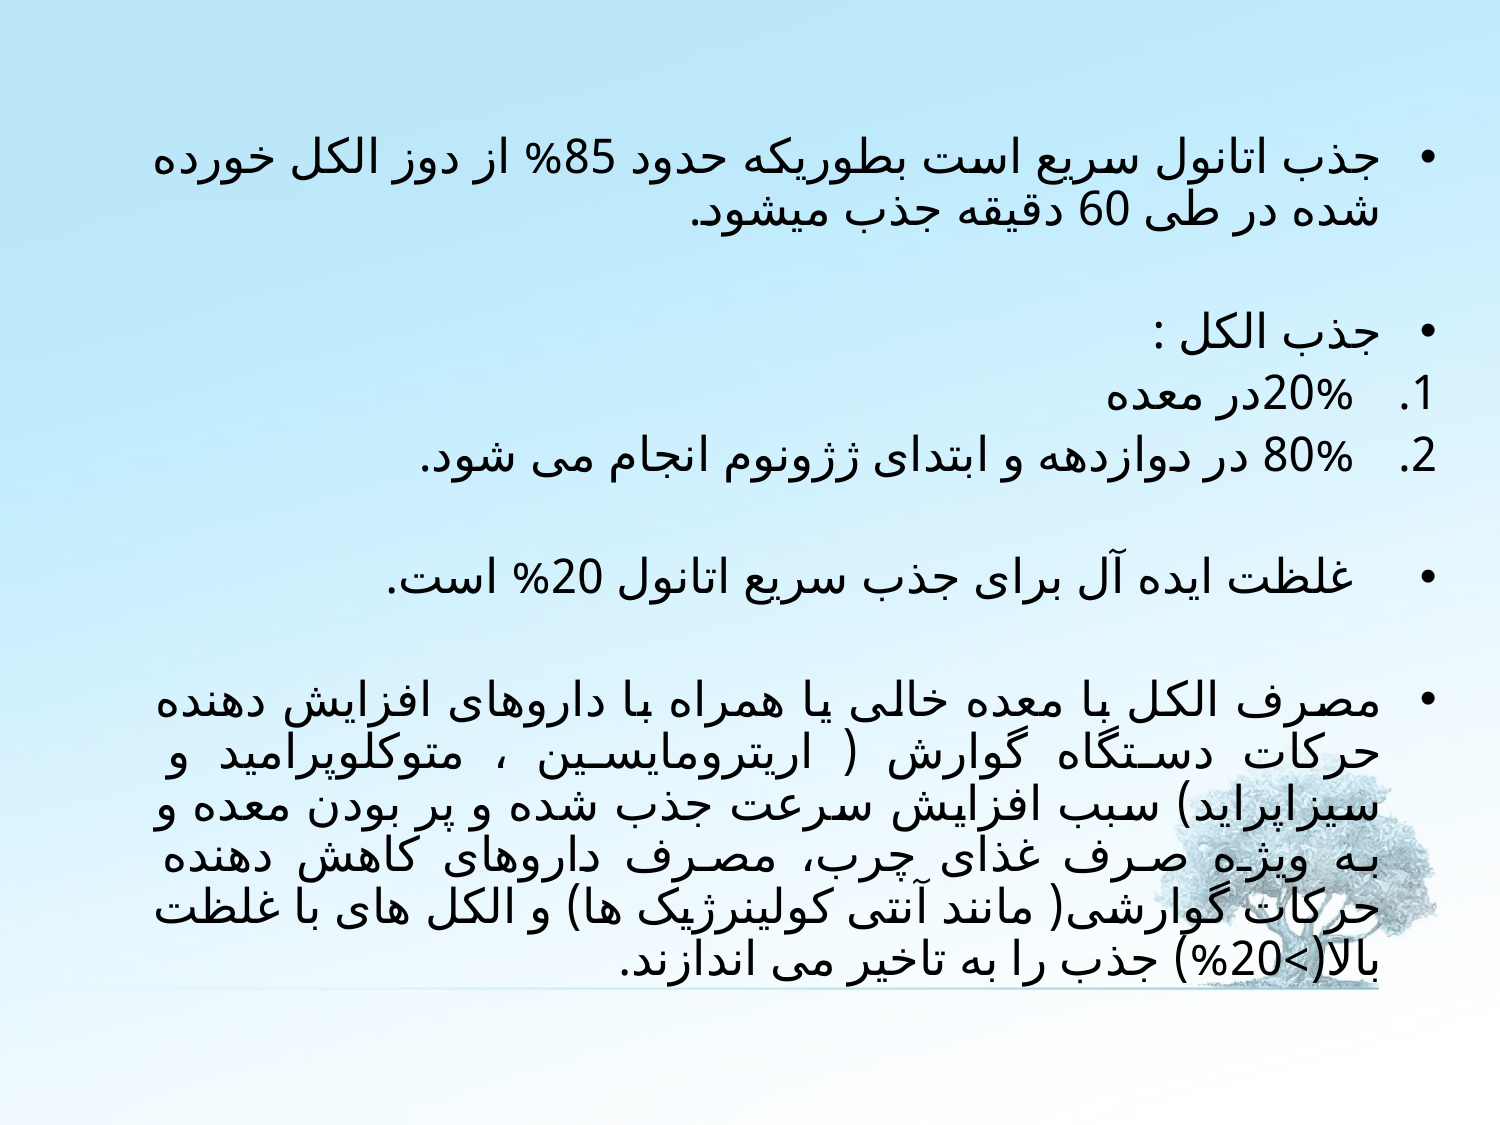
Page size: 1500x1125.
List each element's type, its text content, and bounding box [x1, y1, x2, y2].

list جذب اتانول سریع است بطوریکه حدود 85% از دوز الکل خورده شده در طی 60 دقیقه جذب میشود. جذب الکل : 20%در معده 80% در دوازدهه و ابتدای ژژونوم انجام می شود. غلظت ایده آل برای جذب سریع اتانول 20% است. مصرف الکل با معده خالی یا همراه با داروهای افزایش دهنده حرکات دستگاه گوارش ( اریترومایسین ، متوکلوپرامید و سیزاپراید) سبب افزایش سرعت جذب شده و پر بودن معده و به ویژه صرف غذای چرب، مصرف داروهای کاهش دهنده حرکات گوارشی( مانند آنتی کولینرژیک ها) و الکل های با غلظت بالا(>20%) جذب را به تاخیر می اندازند. [137, 125, 1451, 1000]
